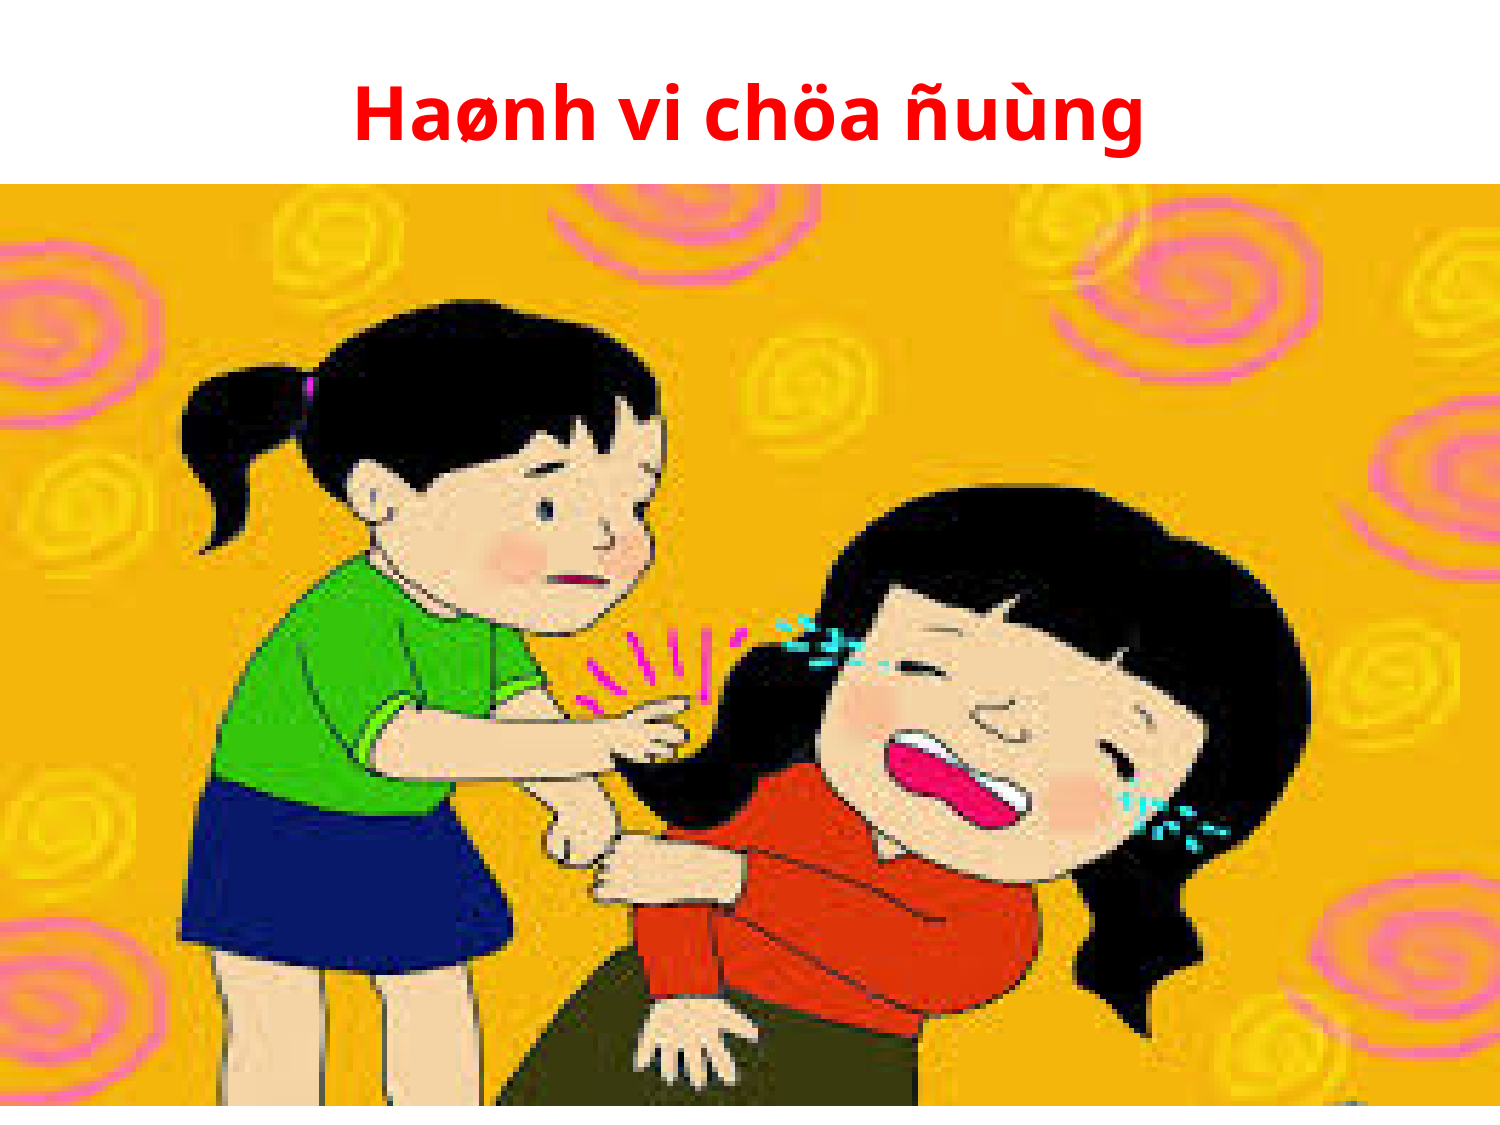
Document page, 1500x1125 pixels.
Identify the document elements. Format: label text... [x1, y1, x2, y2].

picture [0, 184, 1500, 1107]
title Haønh vi chöa ñuùng [75, 45, 1425, 175]
